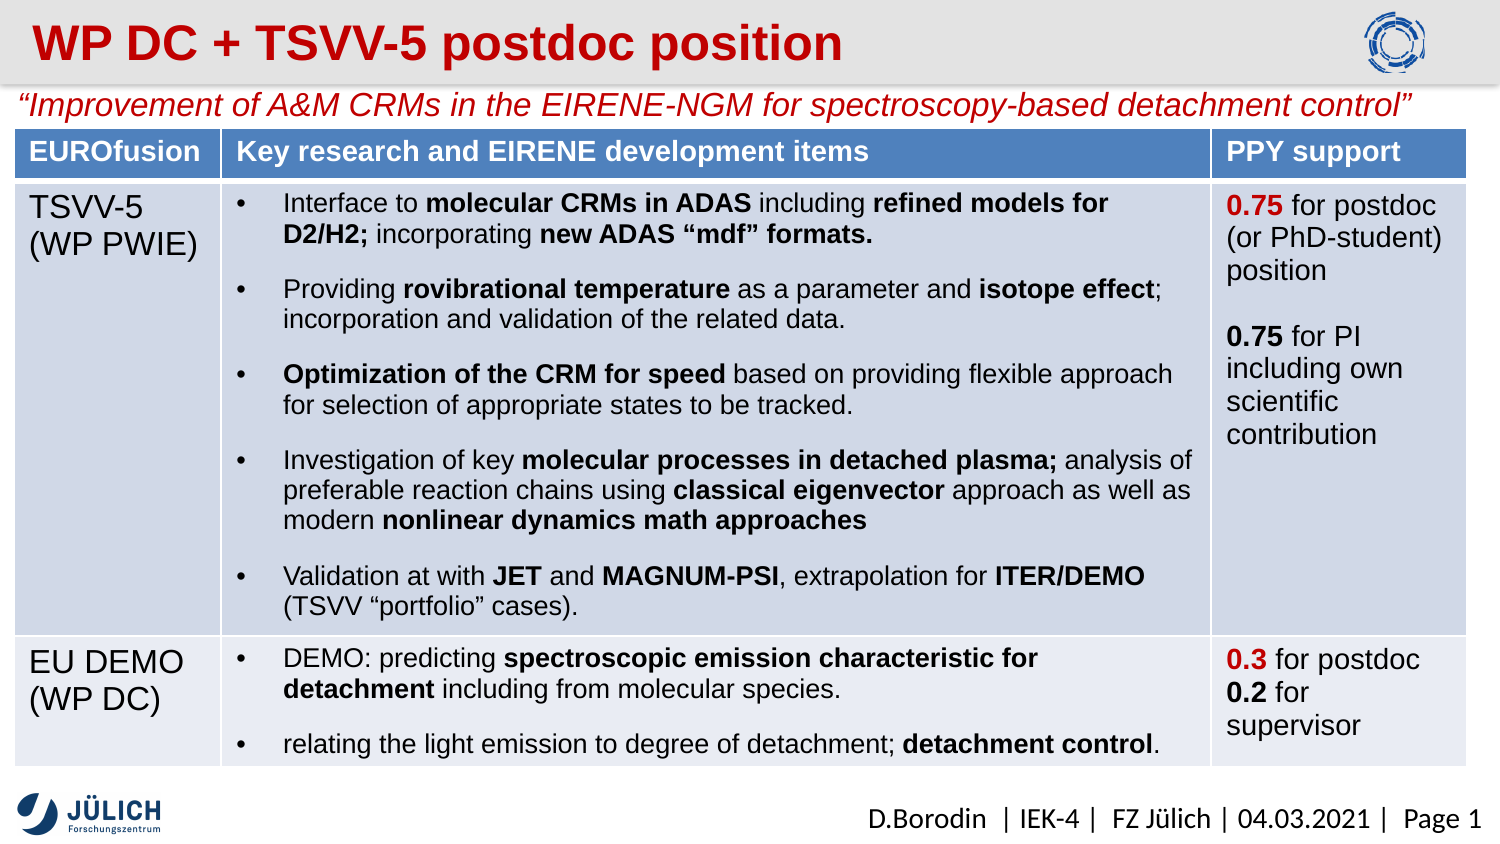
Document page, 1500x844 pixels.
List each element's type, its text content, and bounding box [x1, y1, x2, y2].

table_header PPY support [1212, 131, 1466, 178]
picture [17, 792, 161, 836]
table_cell EU DEMO (WP DC) [15, 637, 220, 766]
table_cell DEMO: predicting spectroscopic emission characteristic for detachment including from molecular species. relating the light emission to degree of detachment; detachment control. [222, 637, 1210, 766]
text_box “Improvement of A&M CRMs in the EIRENE-NGM for spectroscopy-based detachment control” [2, 75, 1479, 131]
table_cell TSVV-5 (WP PWIE) [15, 184, 220, 635]
table_header EUROfusion [15, 131, 220, 178]
table_cell 0.3 for postdoc 0.2 for supervisor [1212, 637, 1466, 766]
table_cell Interface to molecular CRMs in ADAS including refined models for D2/H2; incorporating new ADAS “mdf” formats. Providing rovibrational temperature as a parameter and isotope effect; incorporation and validation of the related data. Optimization of the CRM for speed based on providing flexible approach for selection of appropriate states to be tracked. Investigation of key molecular processes in detached plasma; analysis of preferable reaction chains using classical eigenvector approach as well as modern nonlinear dynamics math approaches Validation at with JET and MAGNUM-PSI, extrapolation for ITER/DEMO (TSVV “portfolio” cases). [222, 184, 1210, 635]
table_header Key research and EIRENE development items [222, 131, 1210, 178]
title WP DC + TSVV-5 postdoc position [17, 9, 1482, 66]
table_cell 0.75 for postdoc (or PhD-student) position 0.75 for PI including own scientific contribution [1212, 184, 1466, 635]
